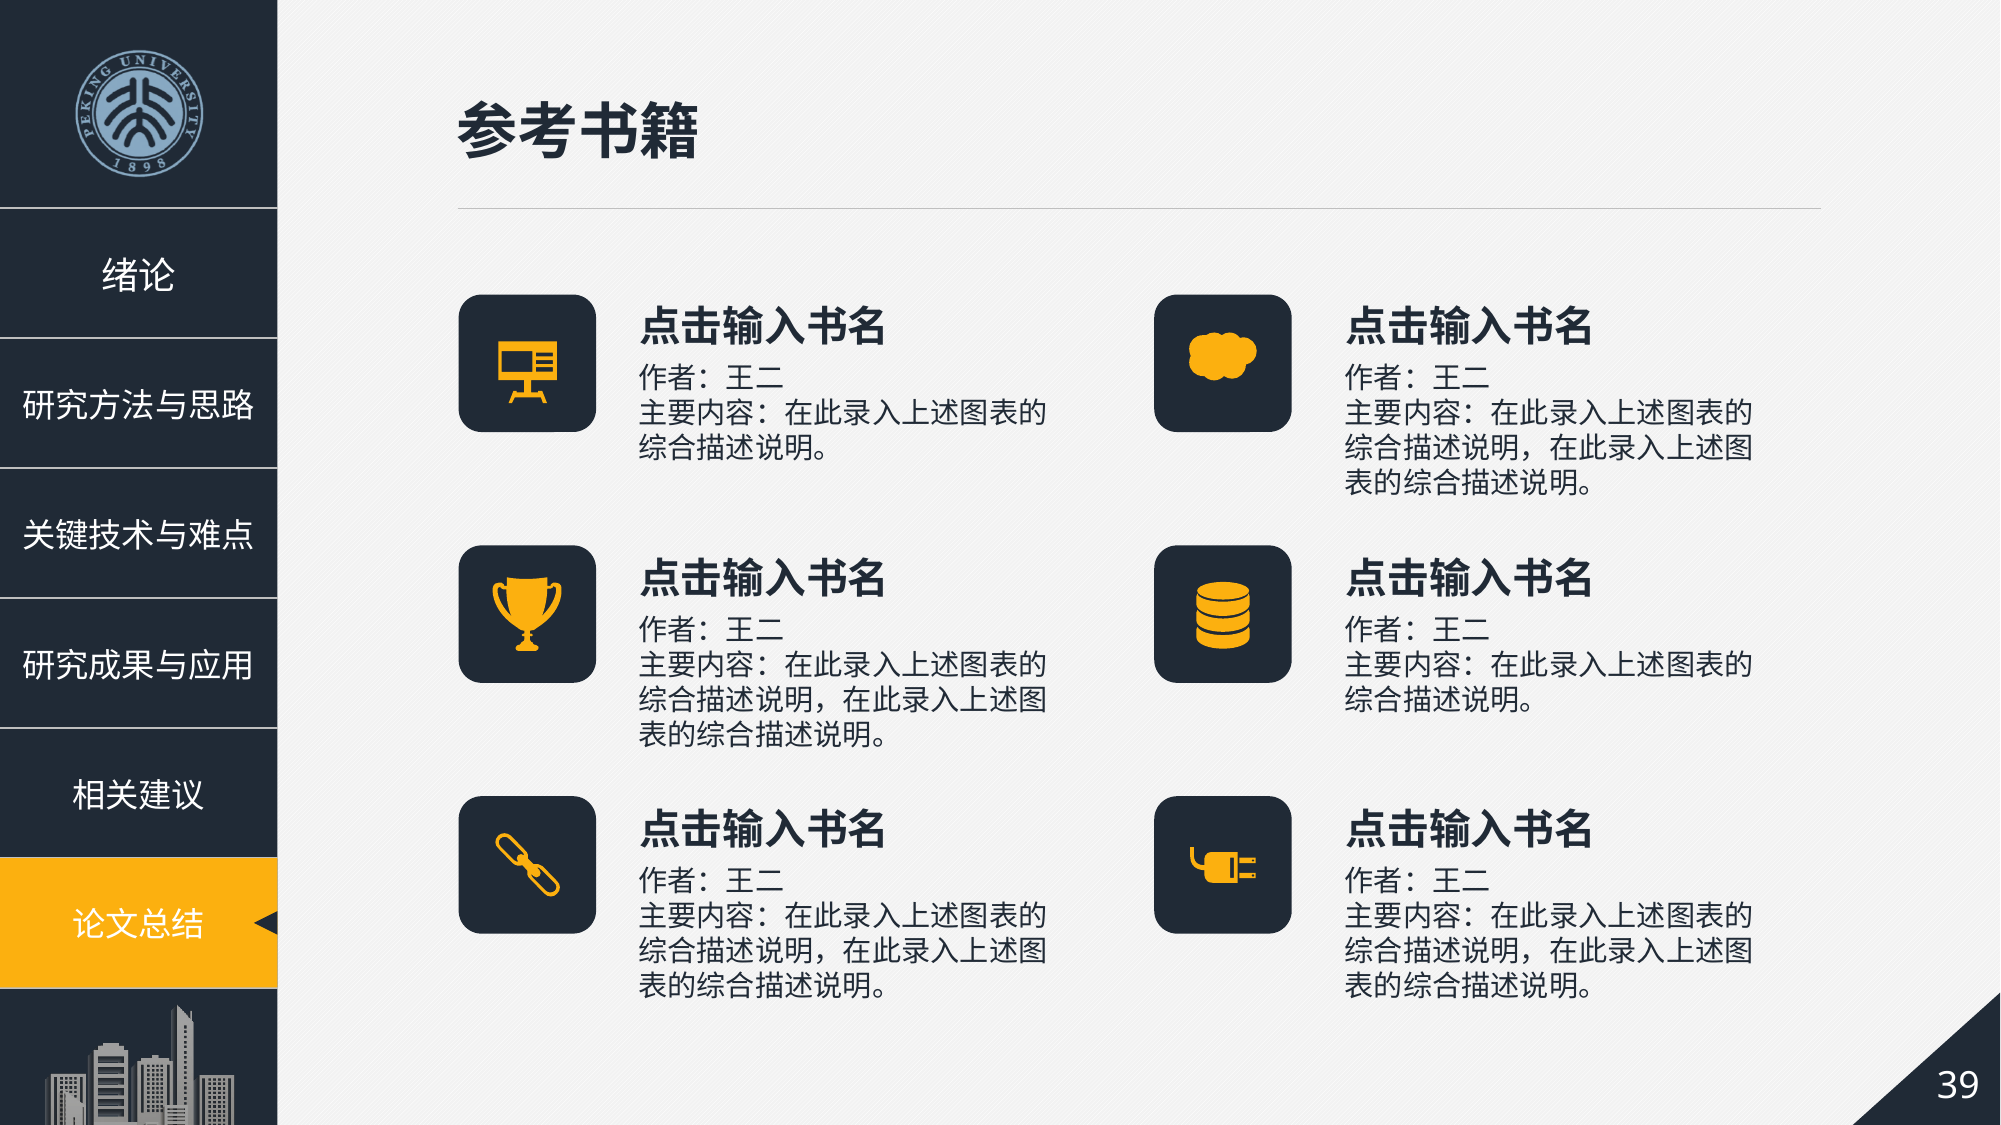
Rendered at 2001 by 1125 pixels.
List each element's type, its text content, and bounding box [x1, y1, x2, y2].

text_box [1154, 545, 1292, 683]
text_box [1154, 796, 1292, 934]
text_box 点击输入书名 [624, 795, 905, 855]
text_box 作者：王二 主要内容：在此录入上述图表的综合描述说明，在此录入上述图表的综合描述说明。 [623, 603, 1070, 759]
text_box 作者：王二 主要内容：在此录入上述图表的综合描述说明，在此录入上述图表的综合描述说明。 [1329, 352, 1776, 508]
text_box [458, 796, 597, 934]
text_box 作者：王二 主要内容：在此录入上述图表的综合描述说明。 [623, 352, 1070, 473]
picture [16, 1004, 260, 1125]
text_box 作者：王二 主要内容：在此录入上述图表的综合描述说明，在此录入上述图表的综合描述说明。 [623, 855, 1070, 1010]
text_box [458, 545, 597, 683]
text_box 点击输入书名 [1330, 292, 1611, 352]
text_box 作者：王二 主要内容：在此录入上述图表的综合描述说明。 [1329, 603, 1776, 724]
text_box 点击输入书名 [1330, 795, 1611, 855]
text_box 点击输入书名 [624, 292, 905, 352]
text_box 参考书籍 [441, 84, 717, 173]
text_box 作者：王二 主要内容：在此录入上述图表的综合描述说明，在此录入上述图表的综合描述说明。 [1329, 855, 1776, 1010]
text_box 点击输入书名 [624, 543, 905, 603]
text_box 点击输入书名 [1330, 543, 1611, 603]
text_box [458, 294, 597, 433]
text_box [1154, 294, 1292, 433]
